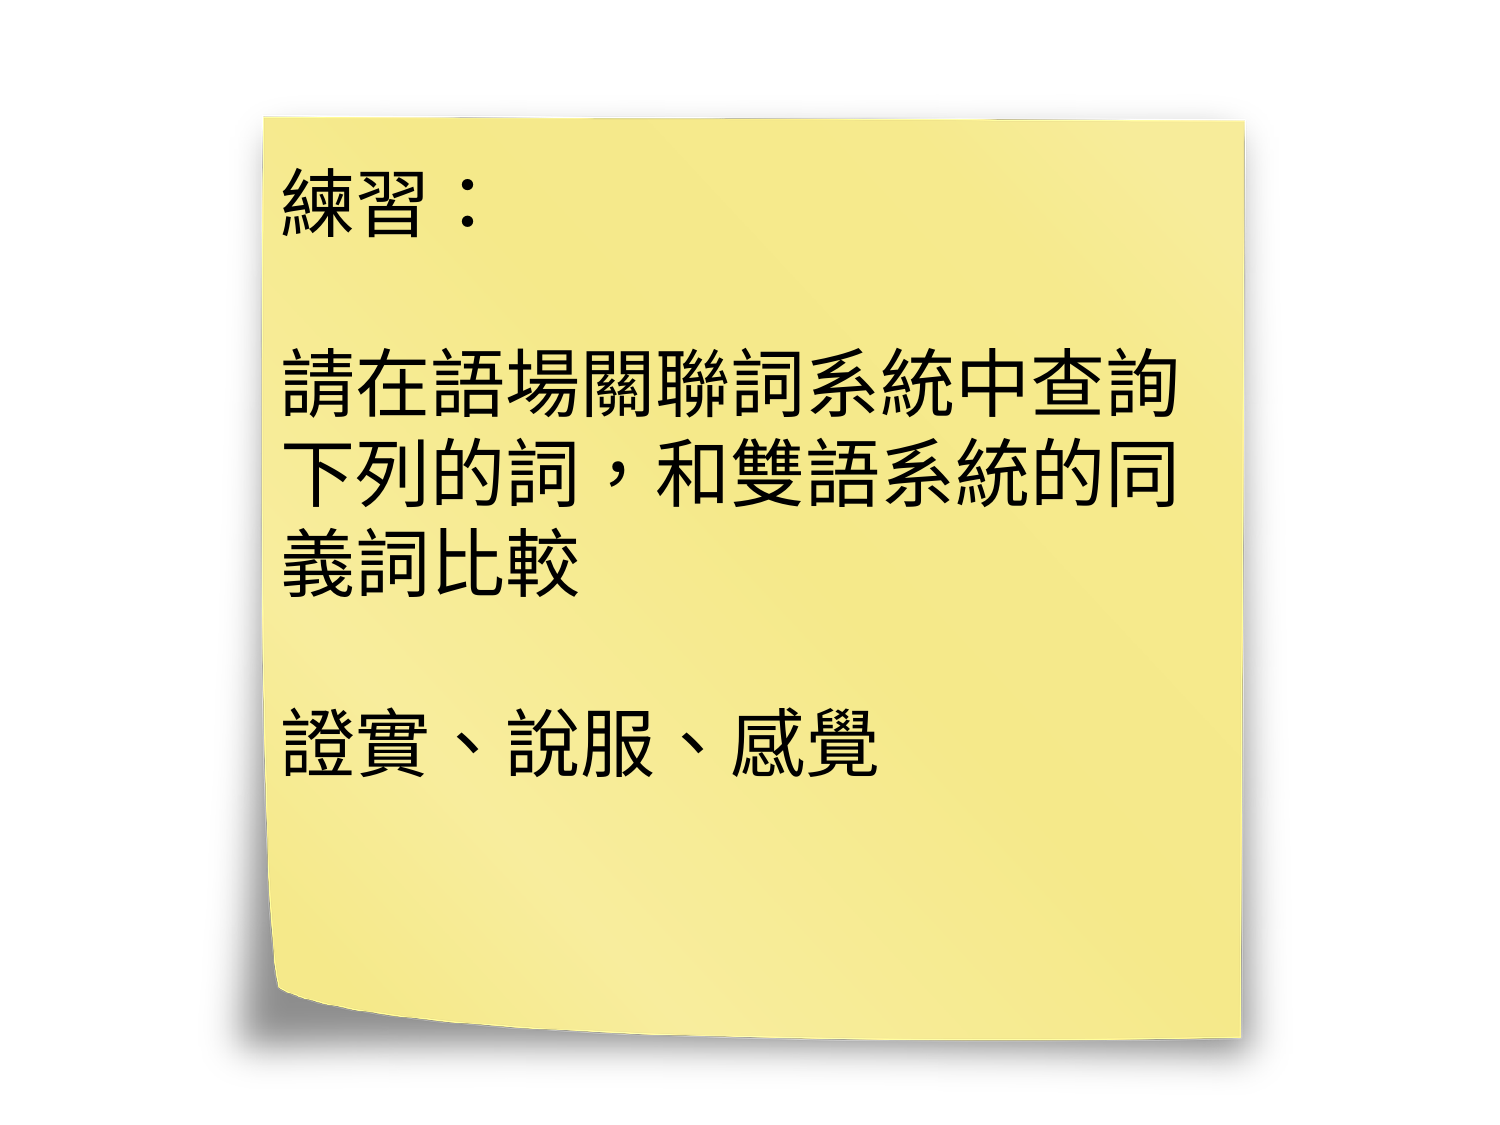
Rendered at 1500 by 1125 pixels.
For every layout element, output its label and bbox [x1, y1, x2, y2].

picture [194, 94, 1293, 1096]
